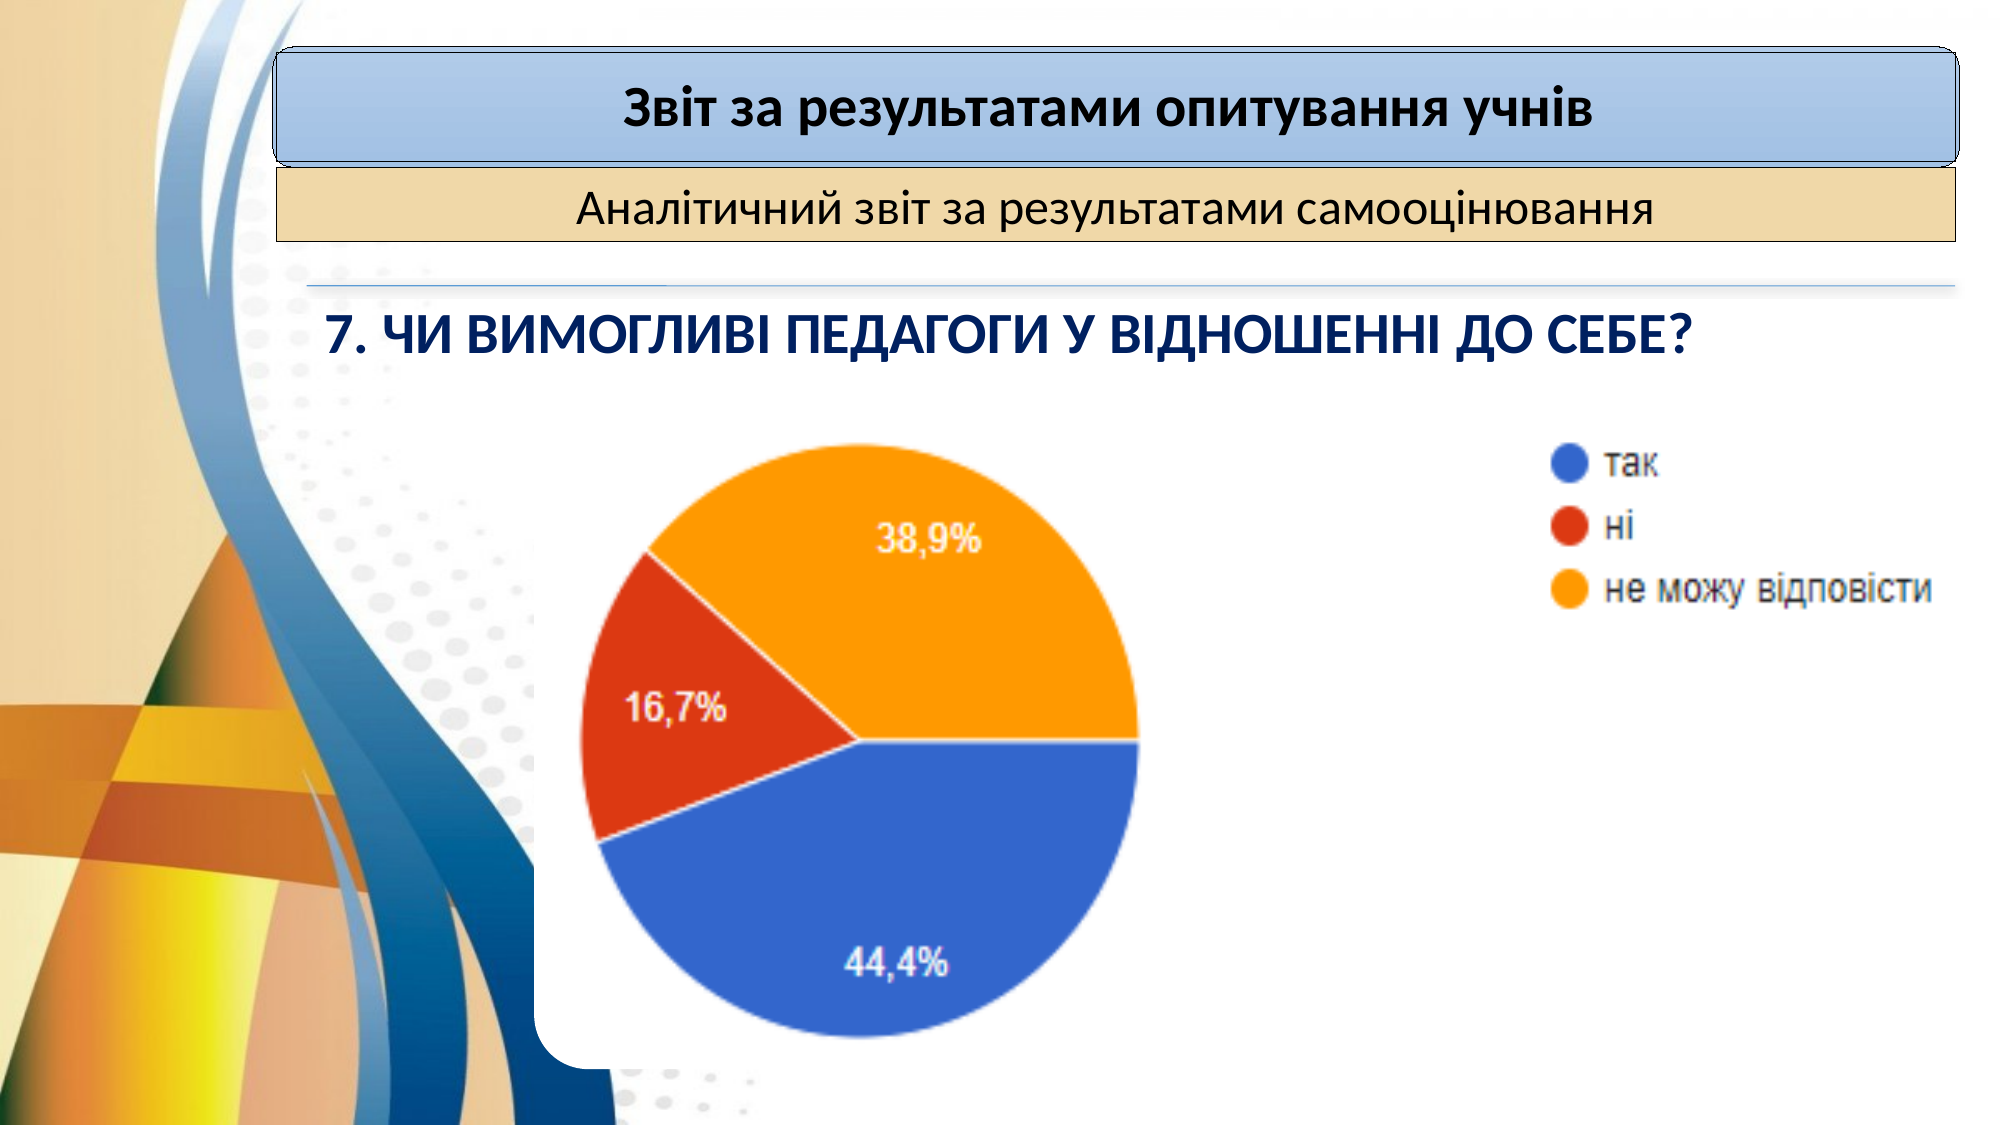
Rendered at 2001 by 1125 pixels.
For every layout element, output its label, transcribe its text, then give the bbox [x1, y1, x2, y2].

picture [0, 0, 2001, 1125]
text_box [272, 46, 1960, 168]
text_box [306, 285, 1956, 399]
text_box Аналітичний звіт за результатами самооцінювання [276, 168, 1956, 242]
